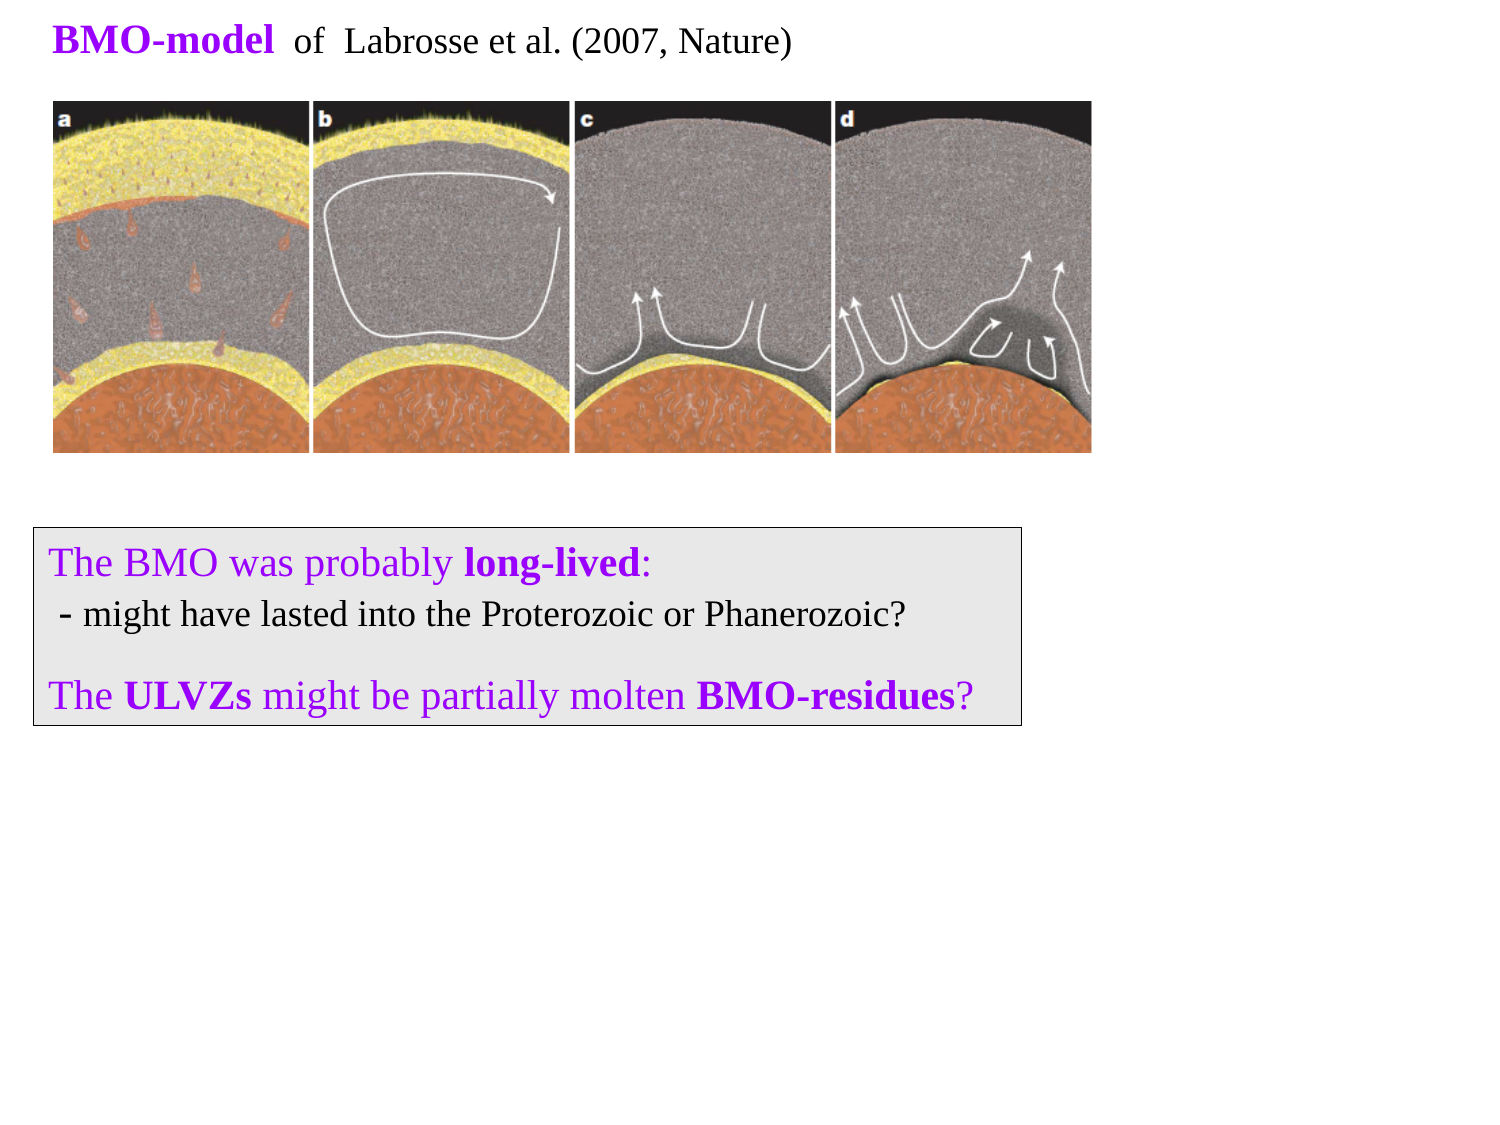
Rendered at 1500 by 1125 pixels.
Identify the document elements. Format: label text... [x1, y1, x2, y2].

text_box BMO-model of Labrosse et al. (2007, Nature) [37, 12, 912, 70]
text_box The BMO was probably long-lived: - might have lasted into the Proterozoic or Phanerozoic? The ULVZs might be partially molten BMO-residues? [33, 527, 1022, 726]
picture [52, 101, 1093, 453]
